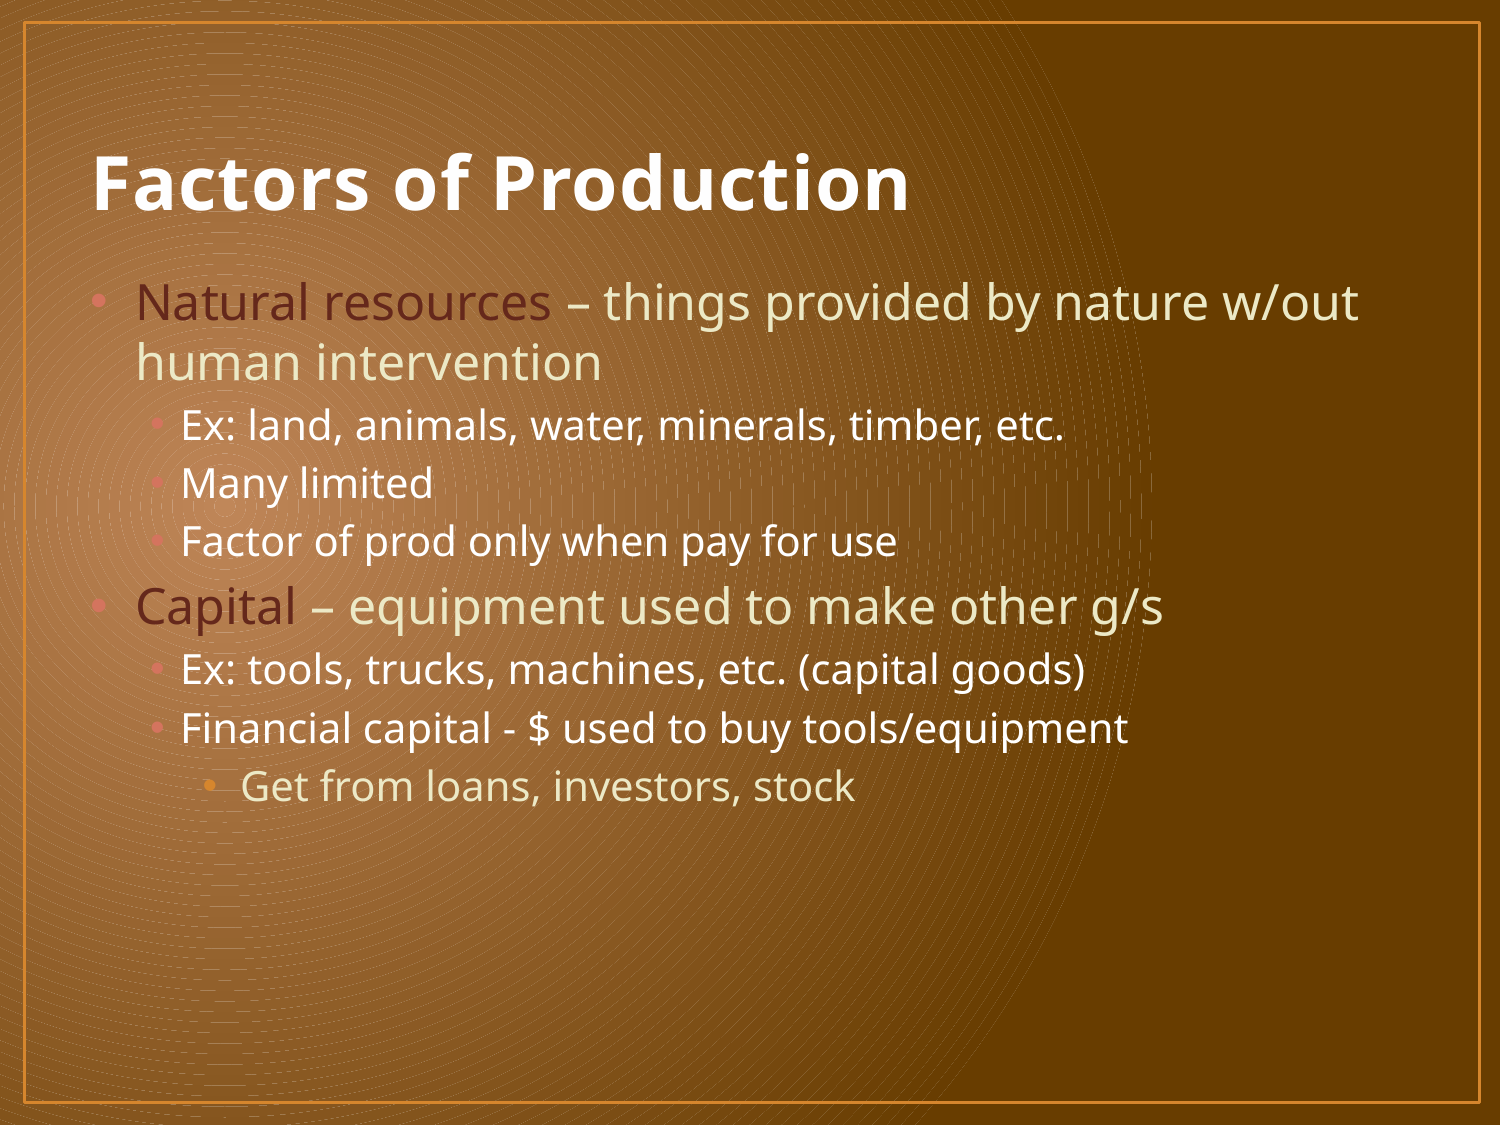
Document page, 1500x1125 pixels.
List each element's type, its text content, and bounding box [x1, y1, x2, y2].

title Factors of Production [75, 45, 1425, 233]
list Natural resources – things provided by nature w/out human intervention Ex: land, animals, water, minerals, timber, etc. Many limited Factor of prod only when pay for use Capital – equipment used to make other g/s Ex: tools, trucks, machines, etc. (capital goods) Financial capital - $ used to buy tools/equipment Get from loans, investors, stock [75, 262, 1425, 1005]
